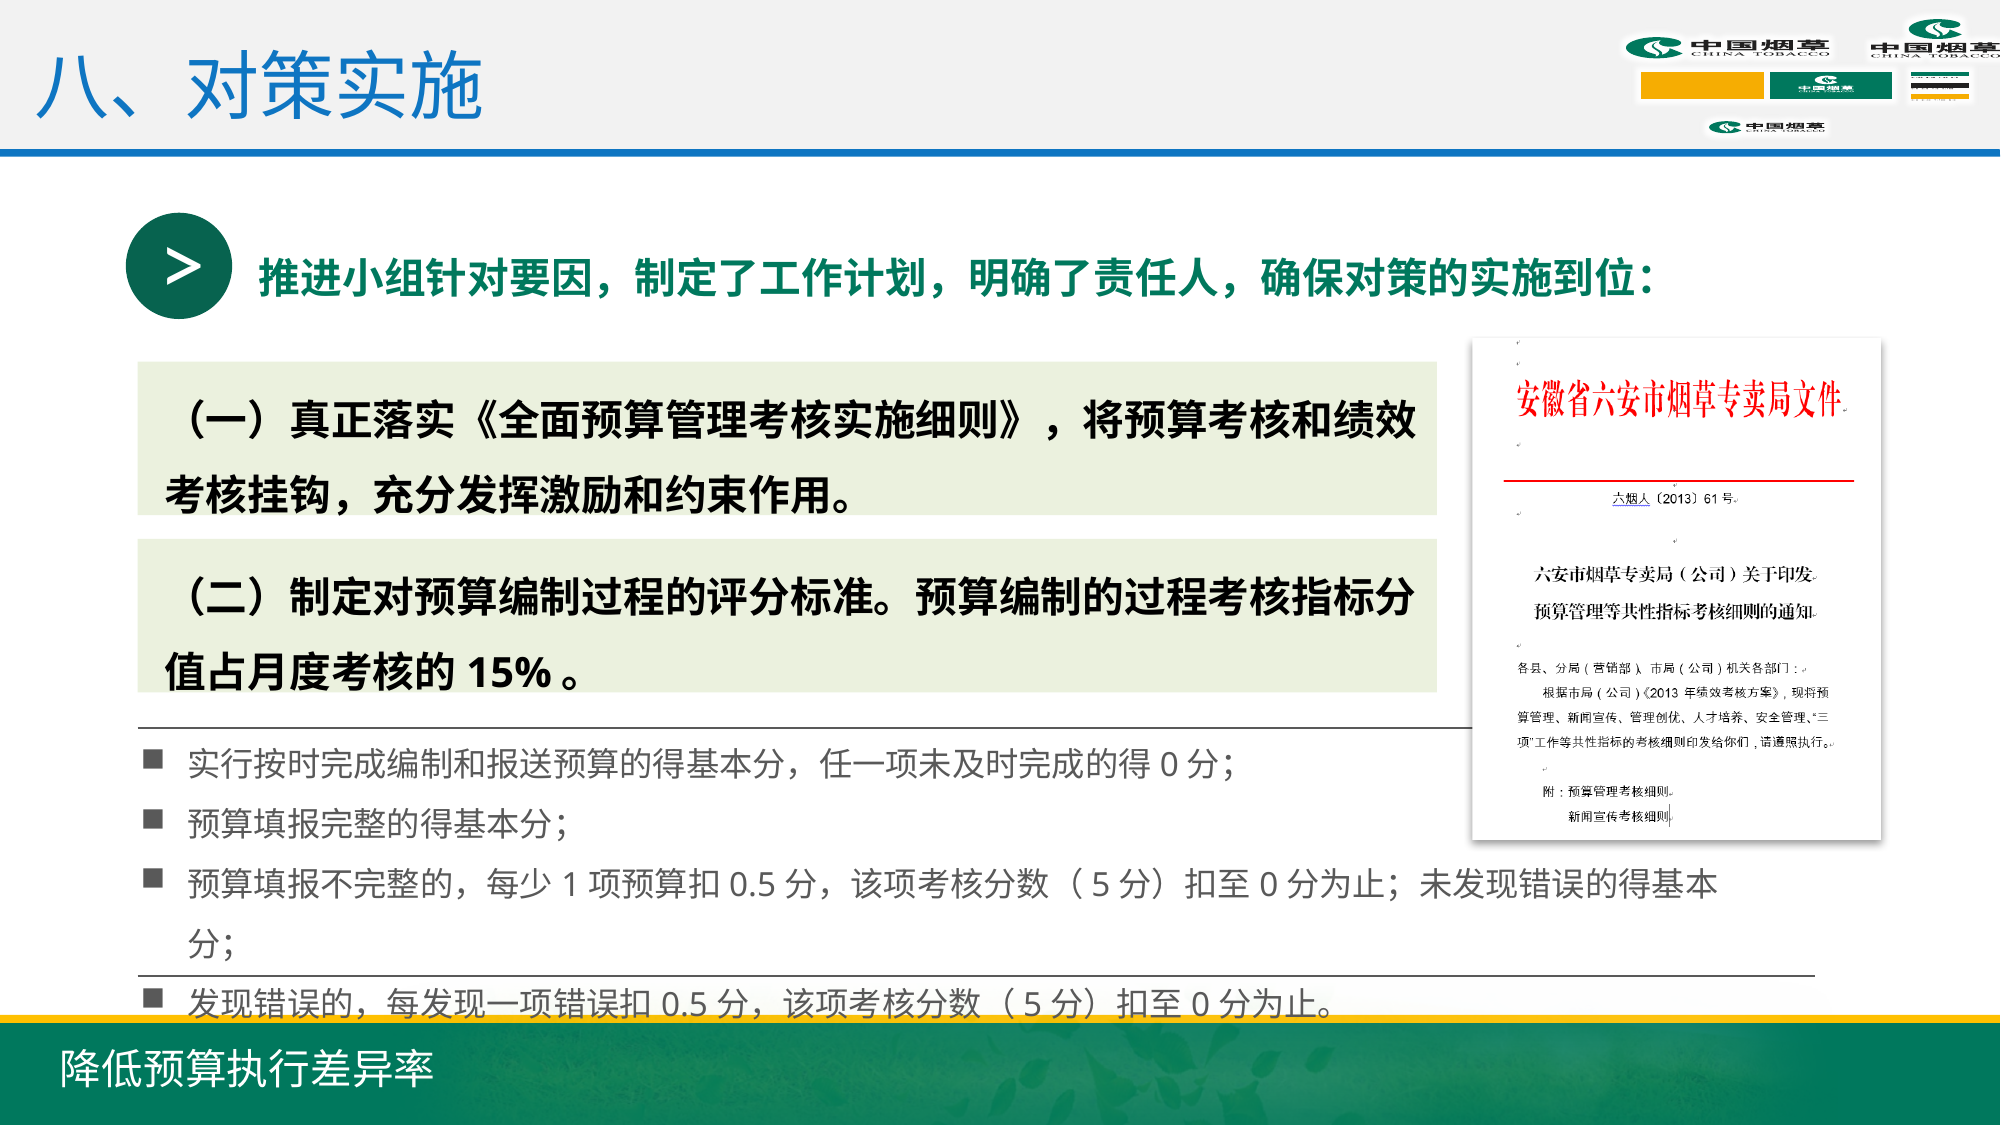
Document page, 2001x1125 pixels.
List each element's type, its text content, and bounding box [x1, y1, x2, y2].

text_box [125, 715, 1816, 977]
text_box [125, 196, 233, 323]
text_box 八、对策实施 [19, 30, 729, 136]
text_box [137, 361, 1438, 529]
picture [1472, 337, 1882, 840]
text_box 推进小组针对要因，制定了工作计划，明确了责任人，确保对策的实施到位： [244, 219, 1721, 310]
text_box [137, 538, 1438, 697]
